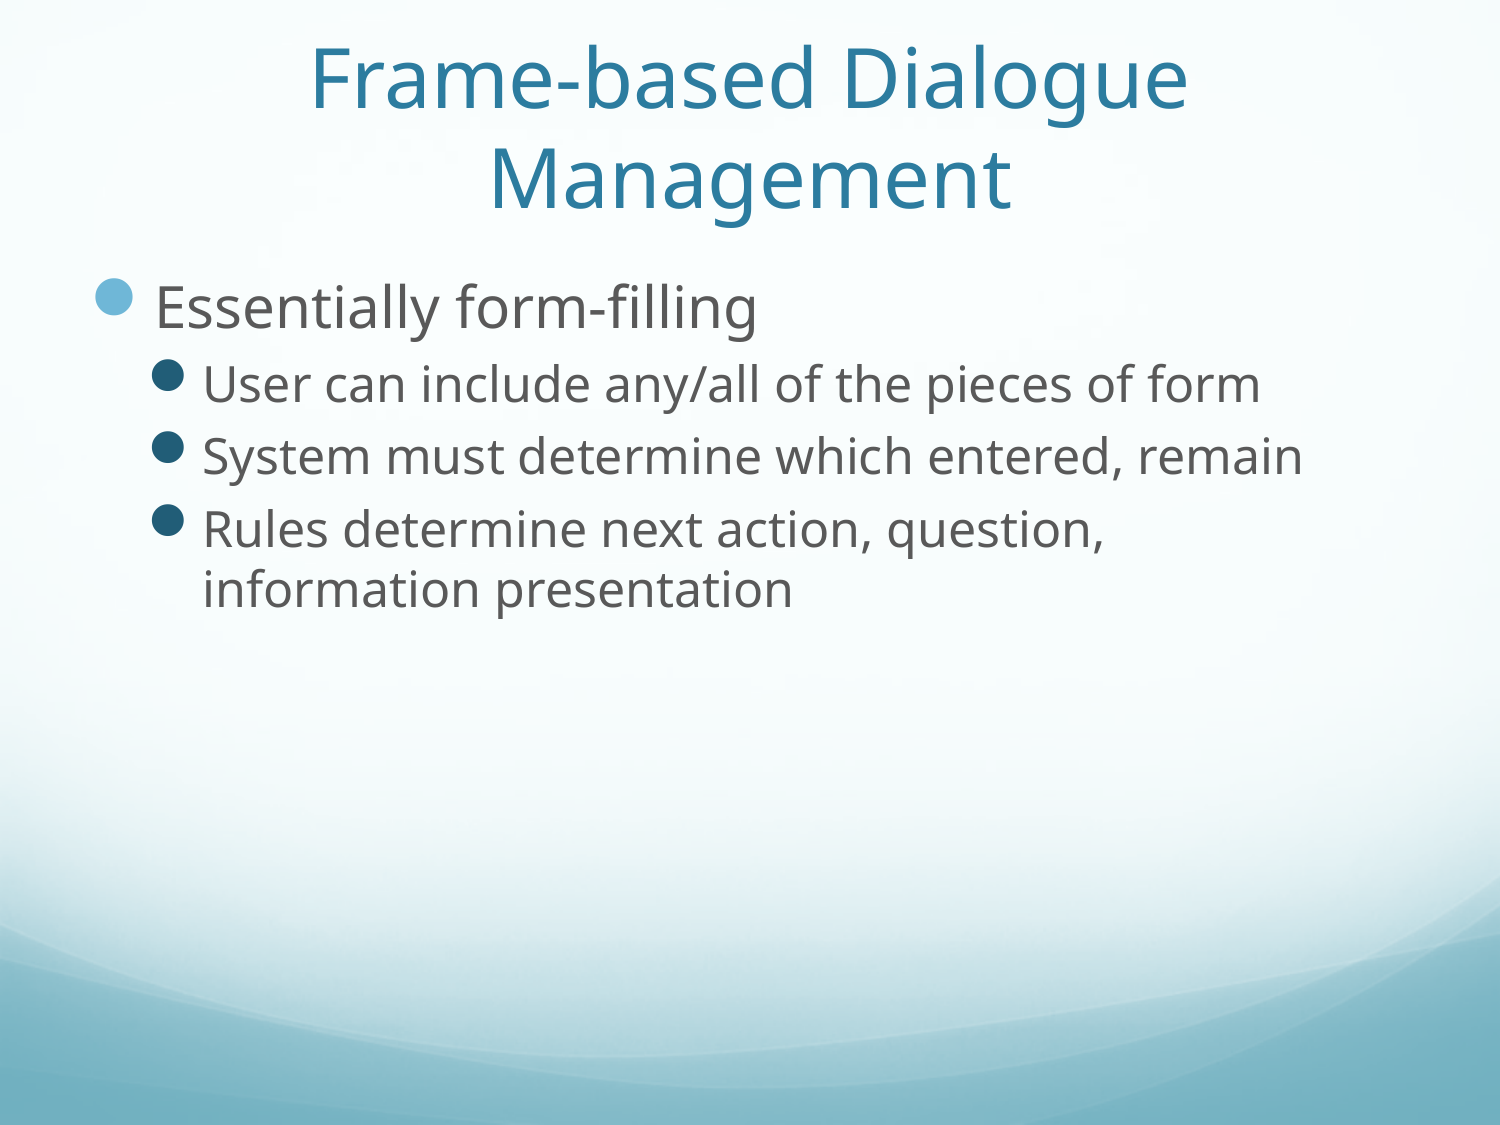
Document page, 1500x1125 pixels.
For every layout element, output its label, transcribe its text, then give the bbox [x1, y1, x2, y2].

list Essentially form-filling User can include any/all of the pieces of form System must determine which entered, remain Rules determine next action, question, information presentation [75, 262, 1350, 1005]
title Frame-based Dialogue Management [75, 45, 1425, 233]
